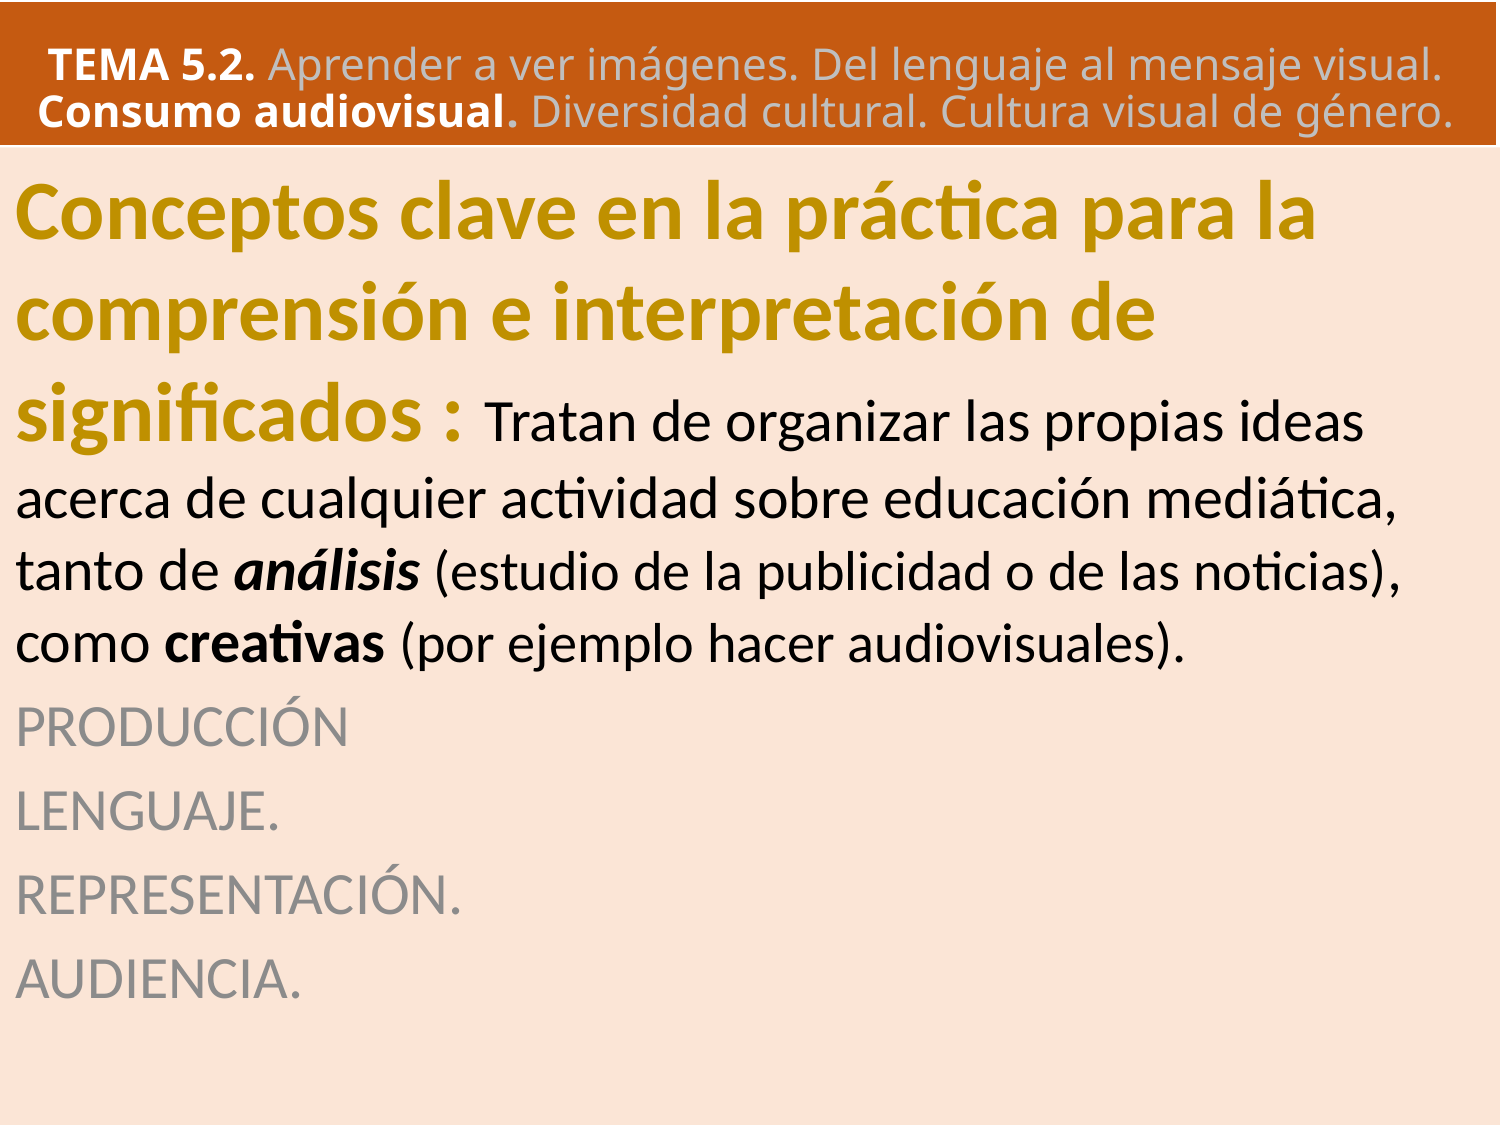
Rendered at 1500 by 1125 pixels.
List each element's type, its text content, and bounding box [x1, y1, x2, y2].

subtitle Conceptos clave en la práctica para la comprensión e interpretación de significados : Tratan de organizar las propias ideas acerca de cualquier actividad sobre educación mediática, tanto de análisis (estudio de la publicidad o de las noticias), como creativas (por ejemplo hacer audiovisuales). PRODUCCIÓN LENGUAJE. REPRESENTACIÓN. AUDIENCIA. [0, 147, 1500, 1125]
title TEMA 5.2. Aprender a ver imágenes. Del lenguaje al mensaje visual. Consumo audiovisual. Diversidad cultural. Cultura visual de género. [0, 2, 1496, 145]
